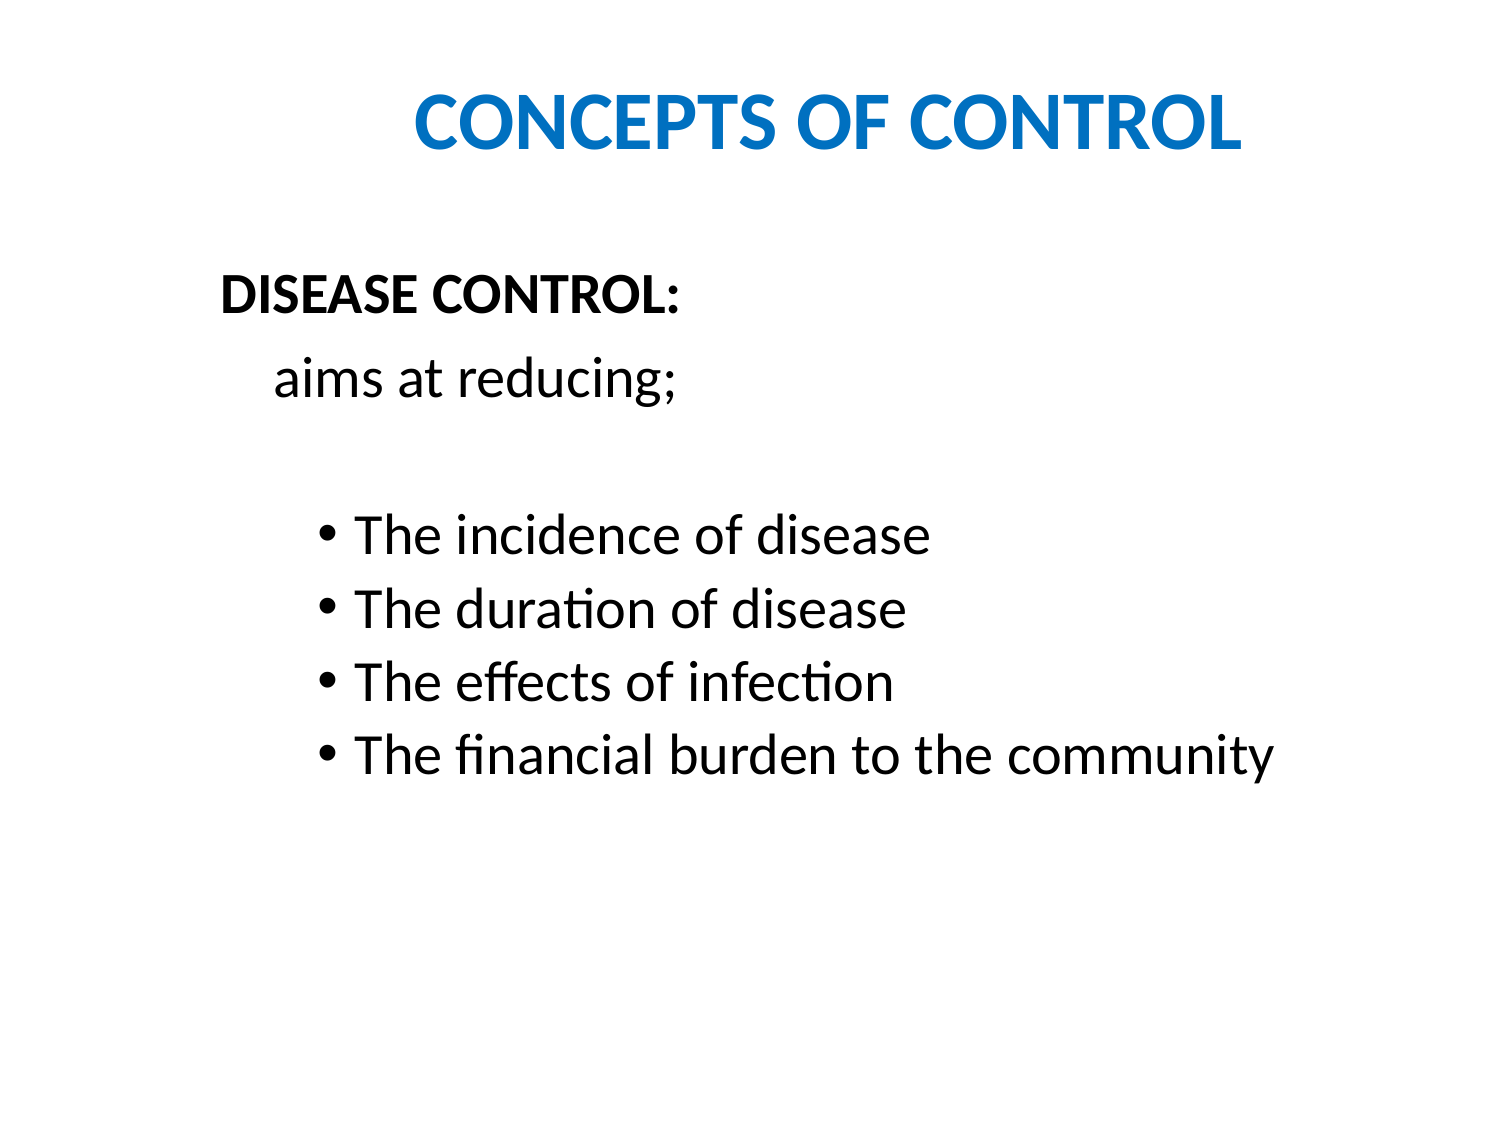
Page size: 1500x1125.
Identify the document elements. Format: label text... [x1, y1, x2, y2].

list CONCEPTS OF CONTROL DISEASE CONTROL: aims at reducing; The incidence of disease The duration of disease The effects of infection The financial burden to the community [152, 70, 1407, 938]
